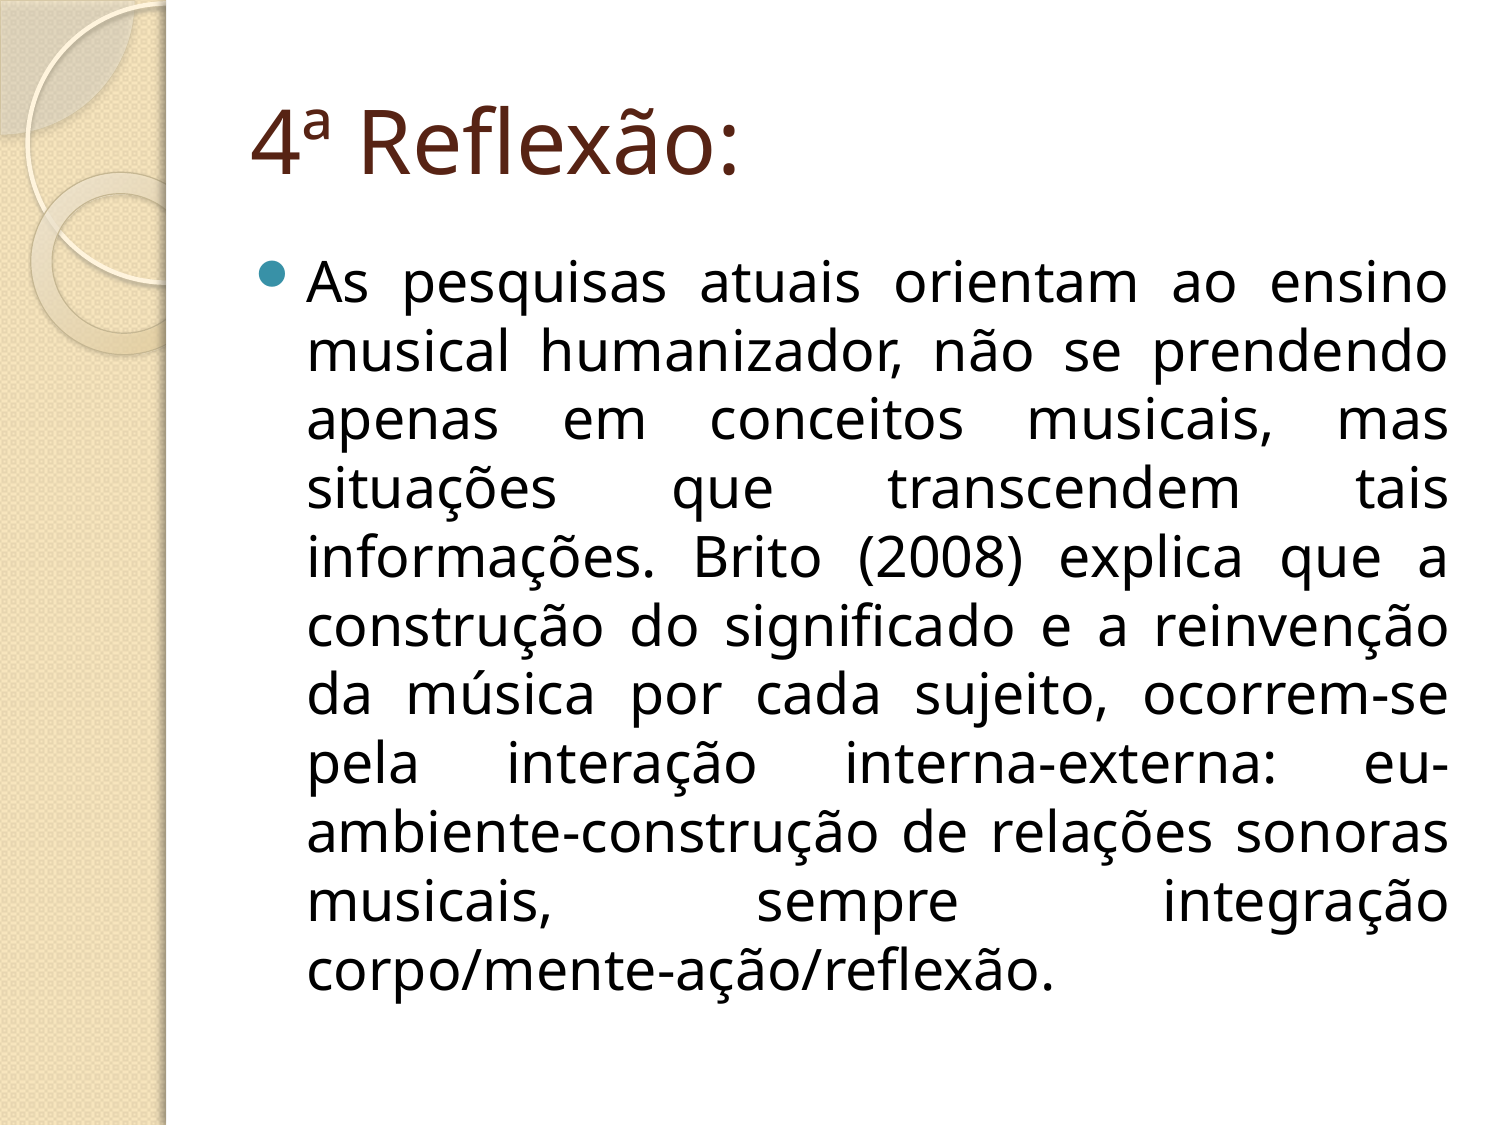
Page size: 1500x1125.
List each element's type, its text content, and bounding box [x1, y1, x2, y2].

title 4ª Reflexão: [235, 45, 1466, 233]
list As pesquisas atuais orientam ao ensino musical humanizador, não se prendendo apenas em conceitos musicais, mas situações que transcendem tais informações. Brito (2008) explica que a construção do significado e a reinvenção da música por cada sujeito, ocorrem-se pela interação interna-externa: eu- ambiente-construção de relações sonoras musicais, sempre integração corpo/mente-ação/reflexão. [235, 237, 1466, 1025]
